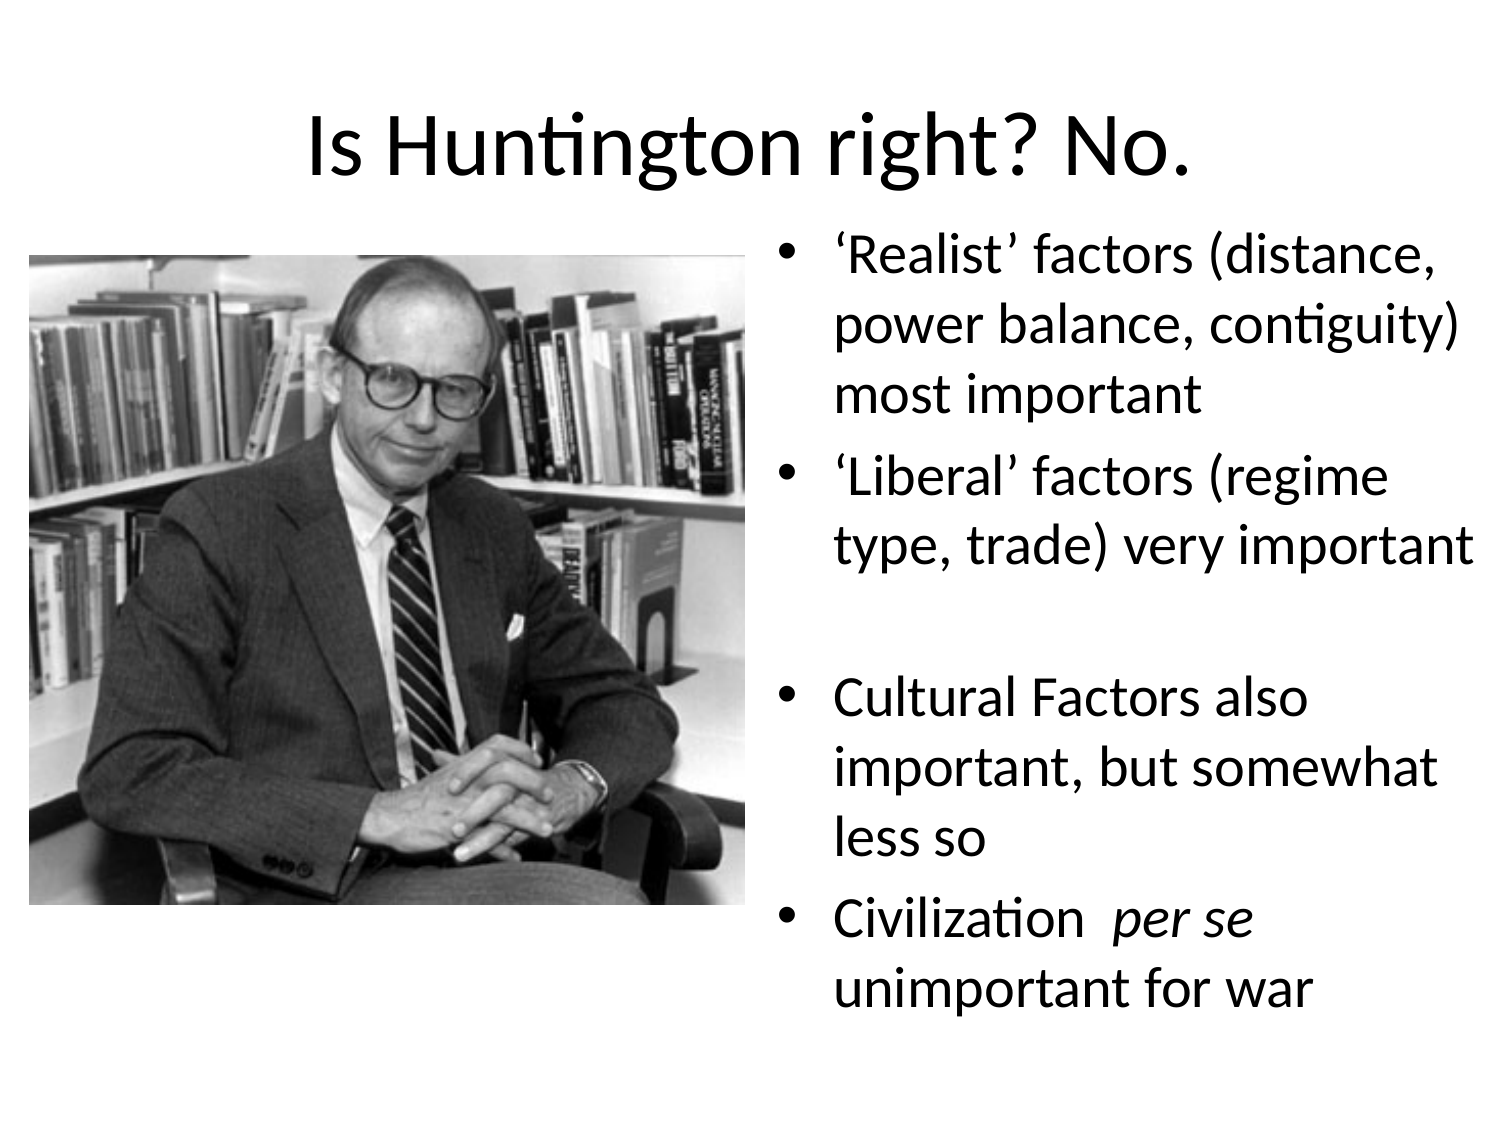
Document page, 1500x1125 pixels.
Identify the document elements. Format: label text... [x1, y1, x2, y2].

title Is Huntington right? No. [75, 45, 1425, 233]
picture [29, 255, 745, 906]
list ‘Realist’ factors (distance, power balance, contiguity) most important ‘Liberal’ factors (regime type, trade) very important Cultural Factors also important, but somewhat less so Civilization per se unimportant for war [761, 208, 1500, 1094]
